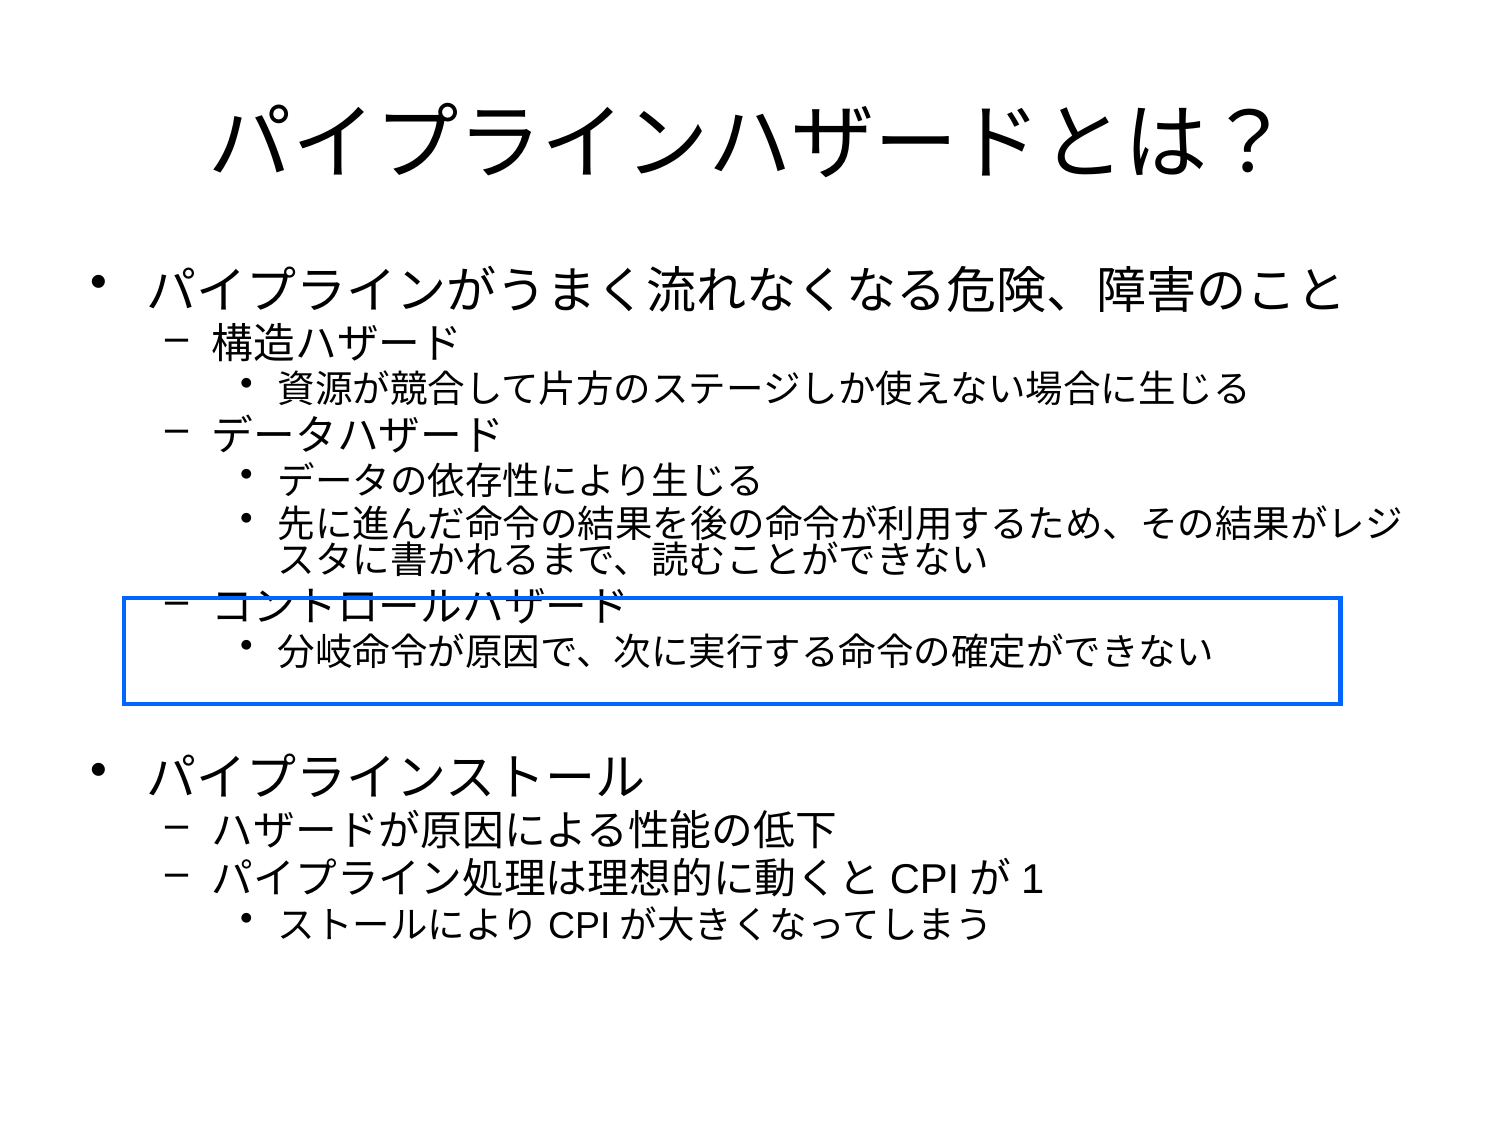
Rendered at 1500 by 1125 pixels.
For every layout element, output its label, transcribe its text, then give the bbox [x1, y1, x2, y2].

list パイプラインがうまく流れなくなる危険、障害のこと 構造ハザード 資源が競合して片方のステージしか使えない場合に生じる データハザード データの依存性により生じる 先に進んだ命令の結果を後の命令が利用するため、その結果がレジスタに書かれるまで、読むことができない コントロールハザード 分岐命令が原因で、次に実行する命令の確定ができない パイプラインストール ハザードが原因による性能の低下 パイプライン処理は理想的に動くとCPIが1 ストールによりCPIが大きくなってしまう [75, 262, 1425, 1005]
title パイプラインハザードとは？ [75, 45, 1425, 233]
text_box [123, 597, 1341, 705]
